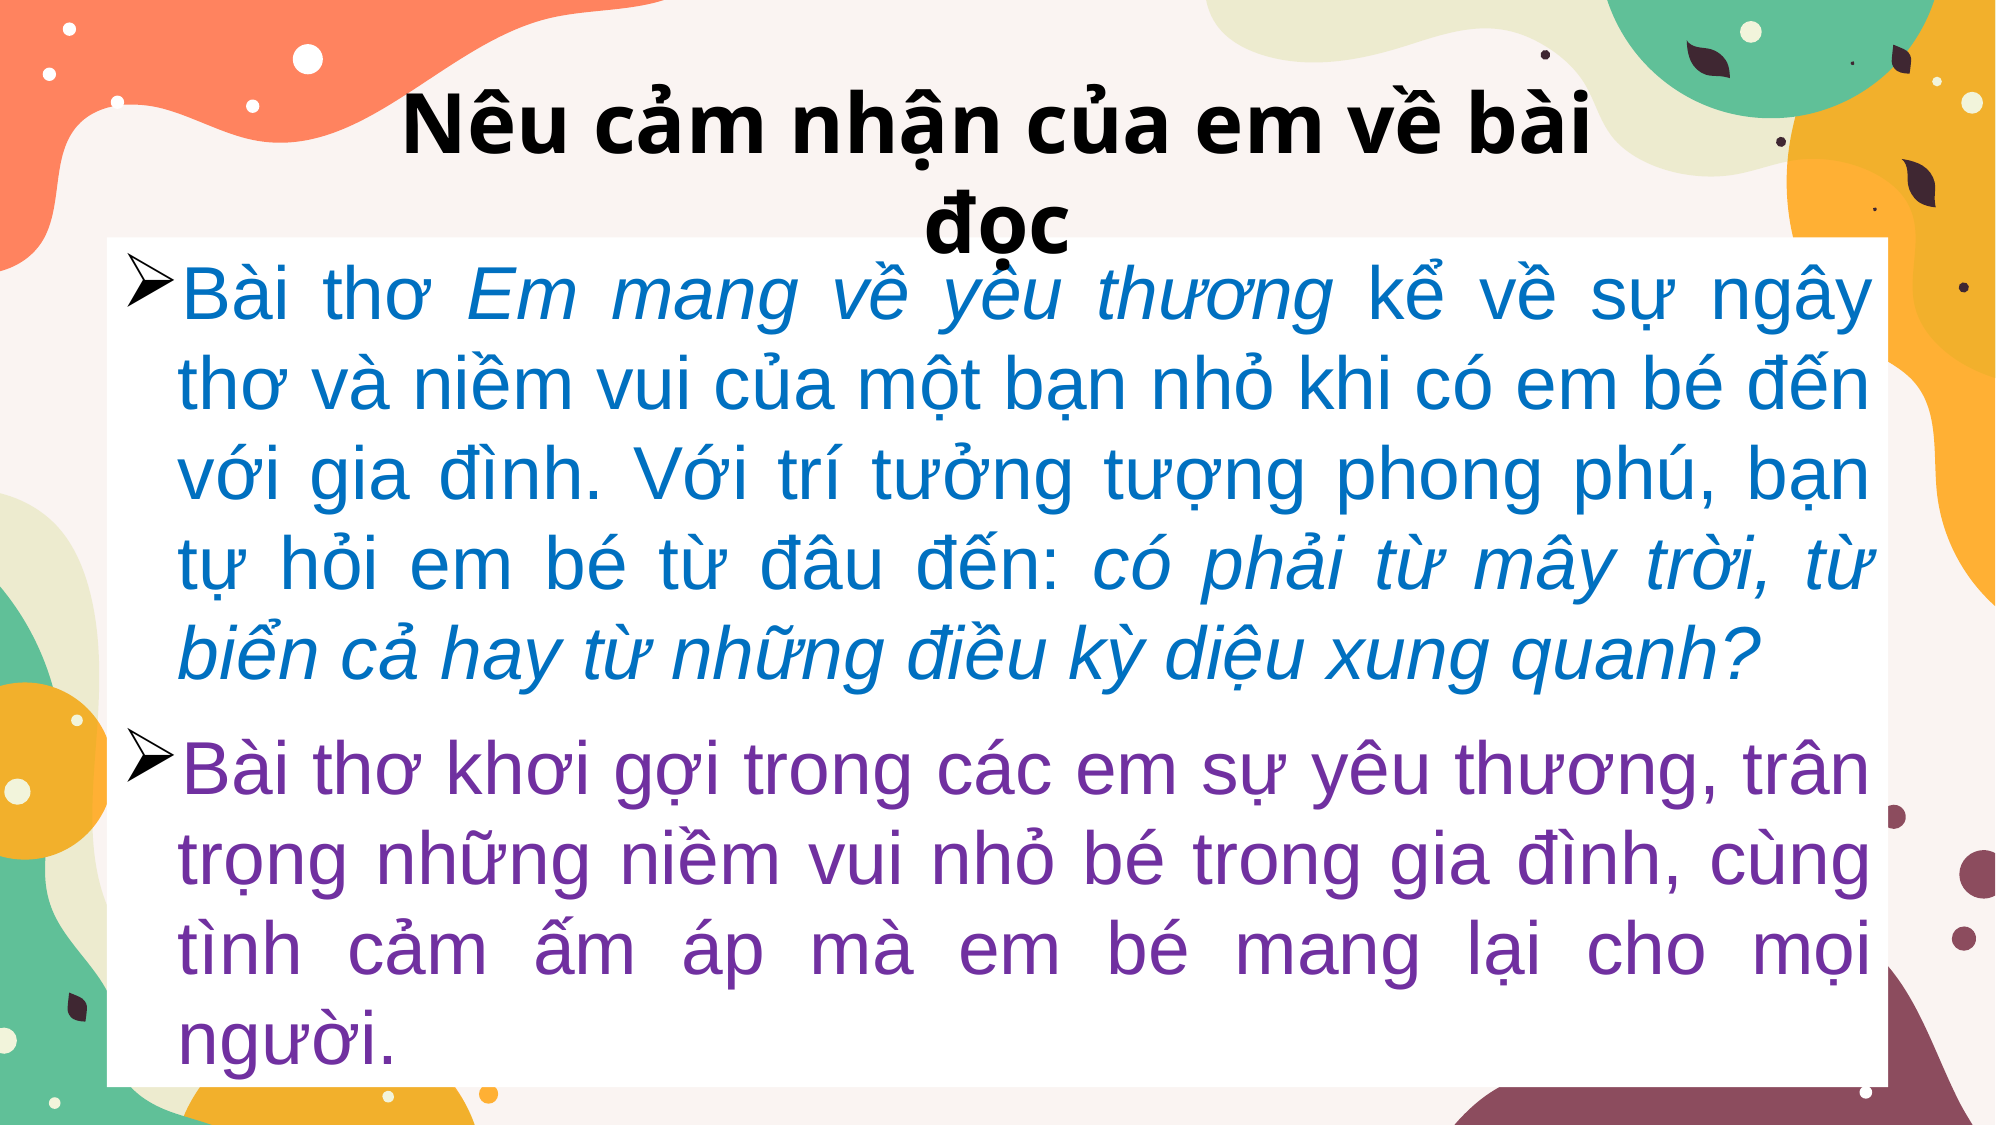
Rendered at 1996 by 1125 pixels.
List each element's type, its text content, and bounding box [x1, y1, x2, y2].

text_box Bài thơ Em mang về yêu thương kể về sự ngây thơ và niềm vui của một bạn nhỏ khi có em bé đến với gia đình. Với trí tưởng tượng phong phú, bạn tự hỏi em bé từ đâu đến: có phải từ mây trời, từ biển cả hay từ những điều kỳ diệu xung quanh? Bài thơ khơi gợi trong các em sự yêu thương, trân trọng những niềm vui nhỏ bé trong gia đình, cùng tình cảm ấm áp mà em bé mang lại cho mọi người. [106, 237, 1889, 1088]
text_box Nêu cảm nhận của em về bài đọc [366, 62, 1629, 278]
